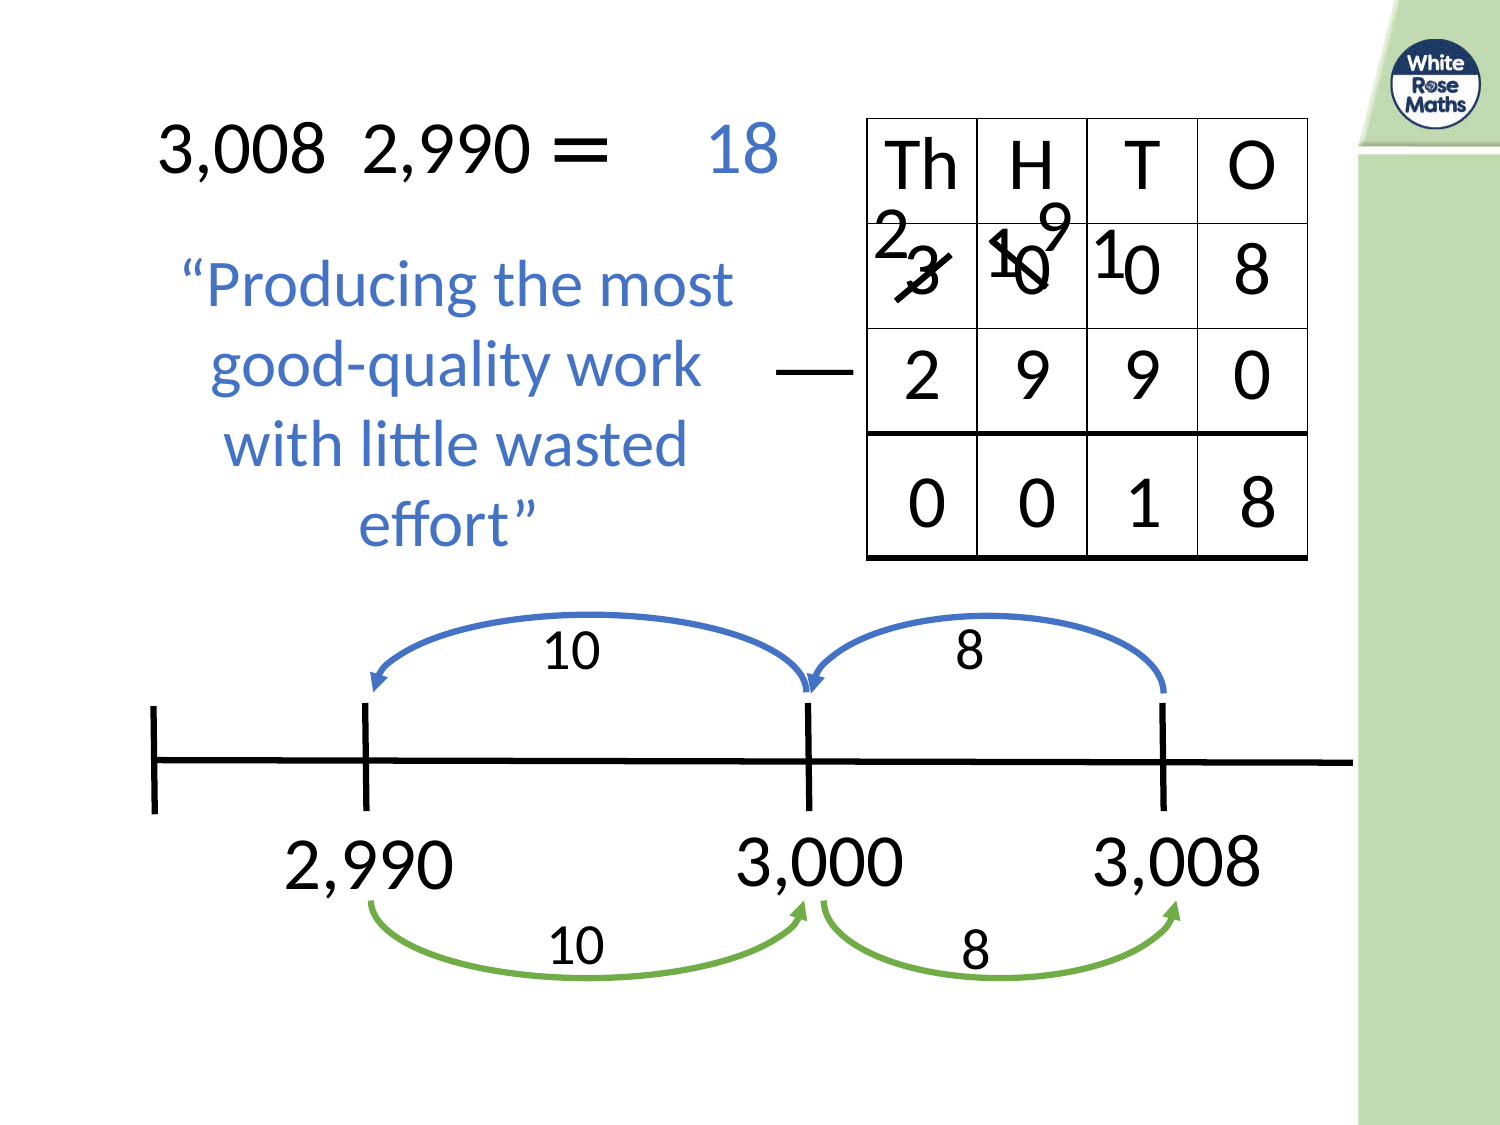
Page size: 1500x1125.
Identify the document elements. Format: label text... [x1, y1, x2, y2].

table_header T [1088, 119, 1197, 223]
text_box 3,008 [1076, 804, 1287, 909]
table_cell 8 [1198, 224, 1307, 328]
table_cell 0 [978, 274, 1086, 328]
text_box 8 [1224, 445, 1293, 551]
text_box 3,000 [719, 804, 929, 909]
text_box 1 [1109, 444, 1178, 550]
text_box 9 [1021, 169, 1089, 274]
table_cell [1088, 436, 1197, 555]
table_header Th [868, 119, 976, 223]
text_box 1 [967, 195, 1036, 300]
picture [0, 0, 1500, 1125]
table_cell 2 [868, 329, 976, 431]
table_cell 3 [868, 224, 976, 328]
table_cell [868, 436, 976, 555]
text_box 0 [1003, 444, 1072, 550]
table_cell 9 [1088, 329, 1197, 431]
text_box [369, 900, 808, 980]
text_box 1 [1074, 196, 1143, 301]
table_cell 0 [1198, 329, 1307, 431]
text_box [991, 240, 1047, 288]
table_cell [1198, 436, 1307, 555]
table_header H [978, 119, 1086, 195]
table_cell 0 [1088, 224, 1197, 328]
text_box 2,990 [269, 806, 509, 912]
table_cell [978, 436, 1086, 555]
text_box 18 [689, 91, 1259, 196]
table_cell 9 [978, 329, 1086, 431]
text_box [369, 613, 808, 693]
text_box [807, 614, 1165, 694]
text_box 2 [857, 175, 926, 281]
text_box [895, 254, 951, 302]
table_header O [1198, 119, 1307, 223]
text_box 0 [894, 444, 962, 550]
text_box “Producing the most good-quality work with little wasted effort” [153, 232, 761, 568]
text_box [822, 900, 1181, 980]
